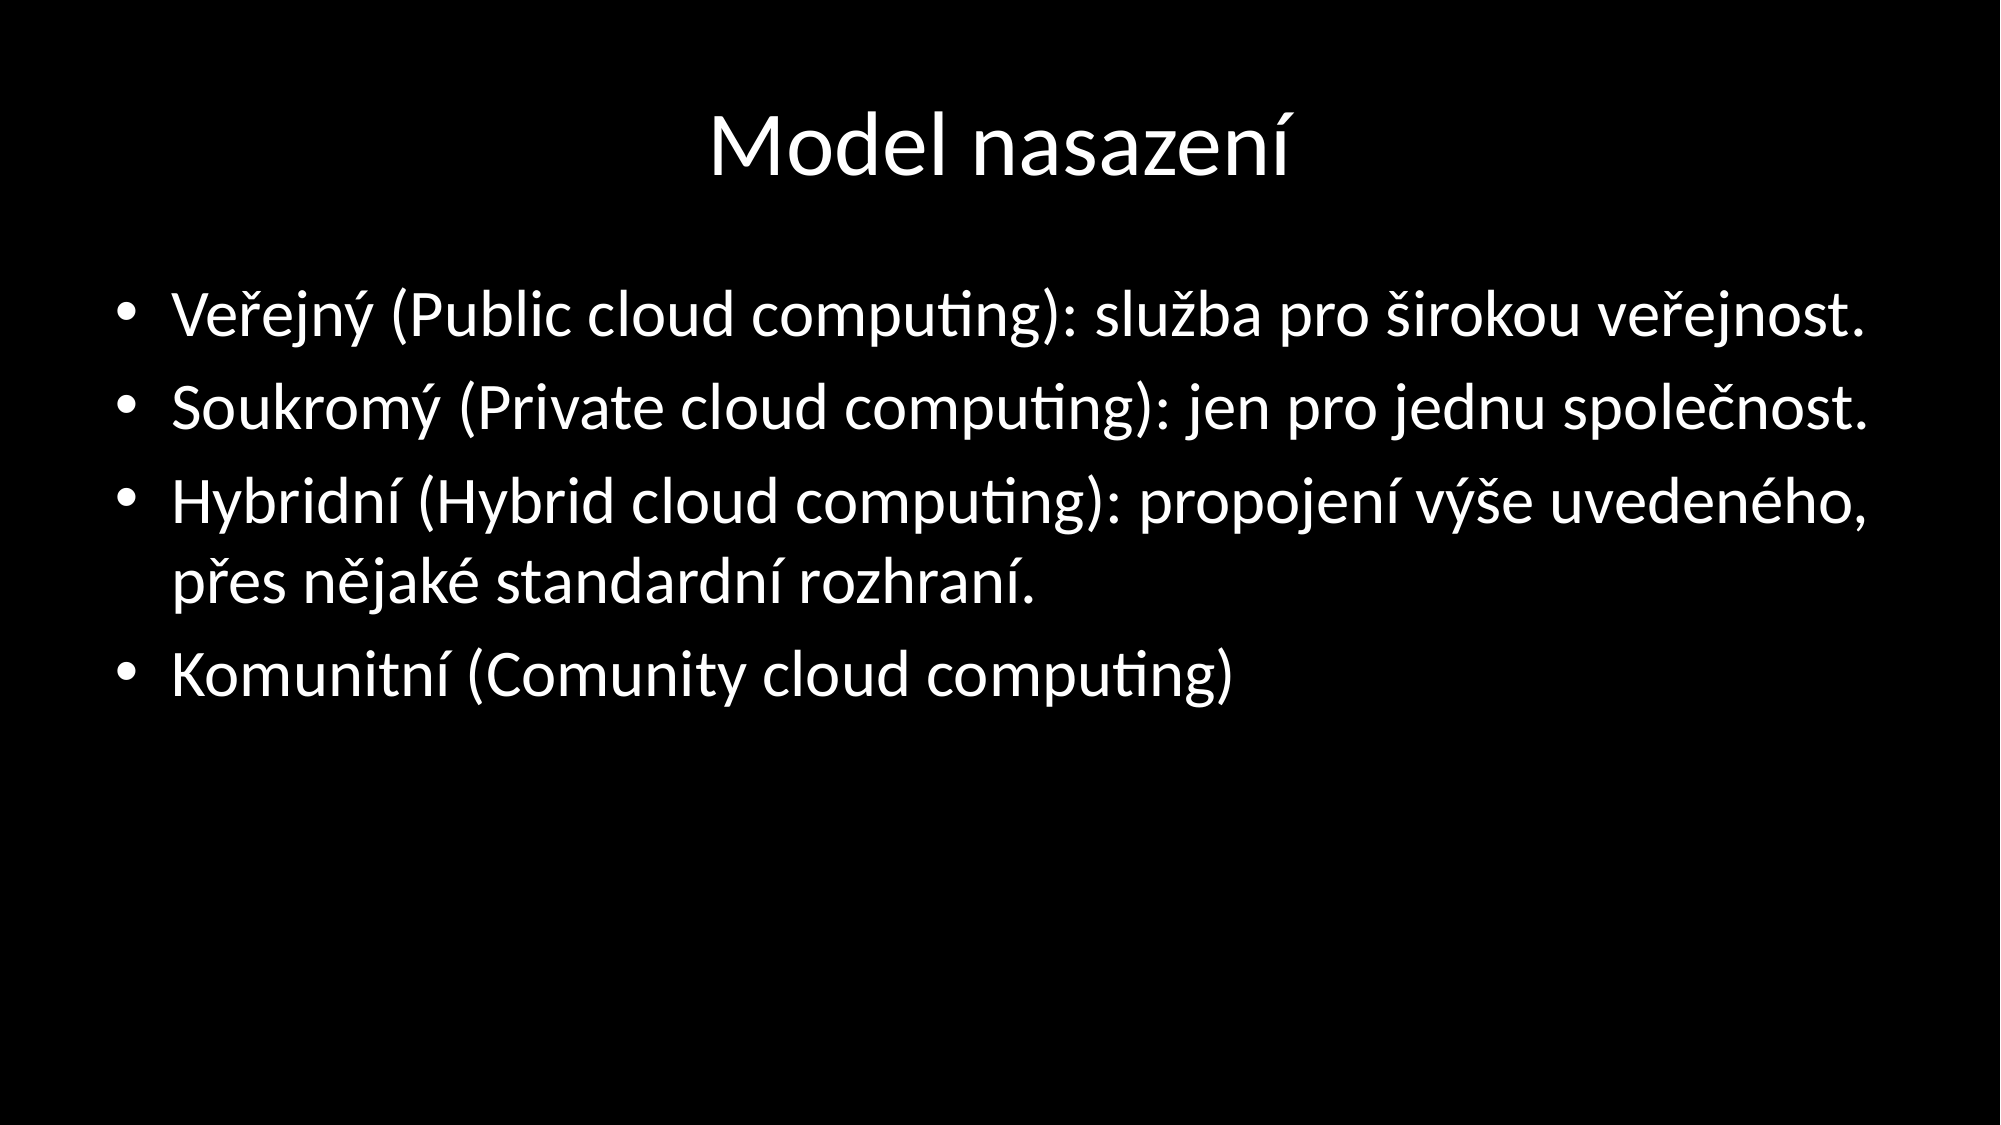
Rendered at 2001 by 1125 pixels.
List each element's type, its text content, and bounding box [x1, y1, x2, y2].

list Veřejný (Public cloud computing): služba pro širokou veřejnost. Soukromý (Private cloud computing): jen pro jednu společnost. Hybridní (Hybrid cloud computing): propojení výše uvedeného, přes nějaké standardní rozhraní. Komunitní (Comunity cloud computing) [99, 262, 1900, 1005]
title Model nasazení [99, 45, 1900, 233]
